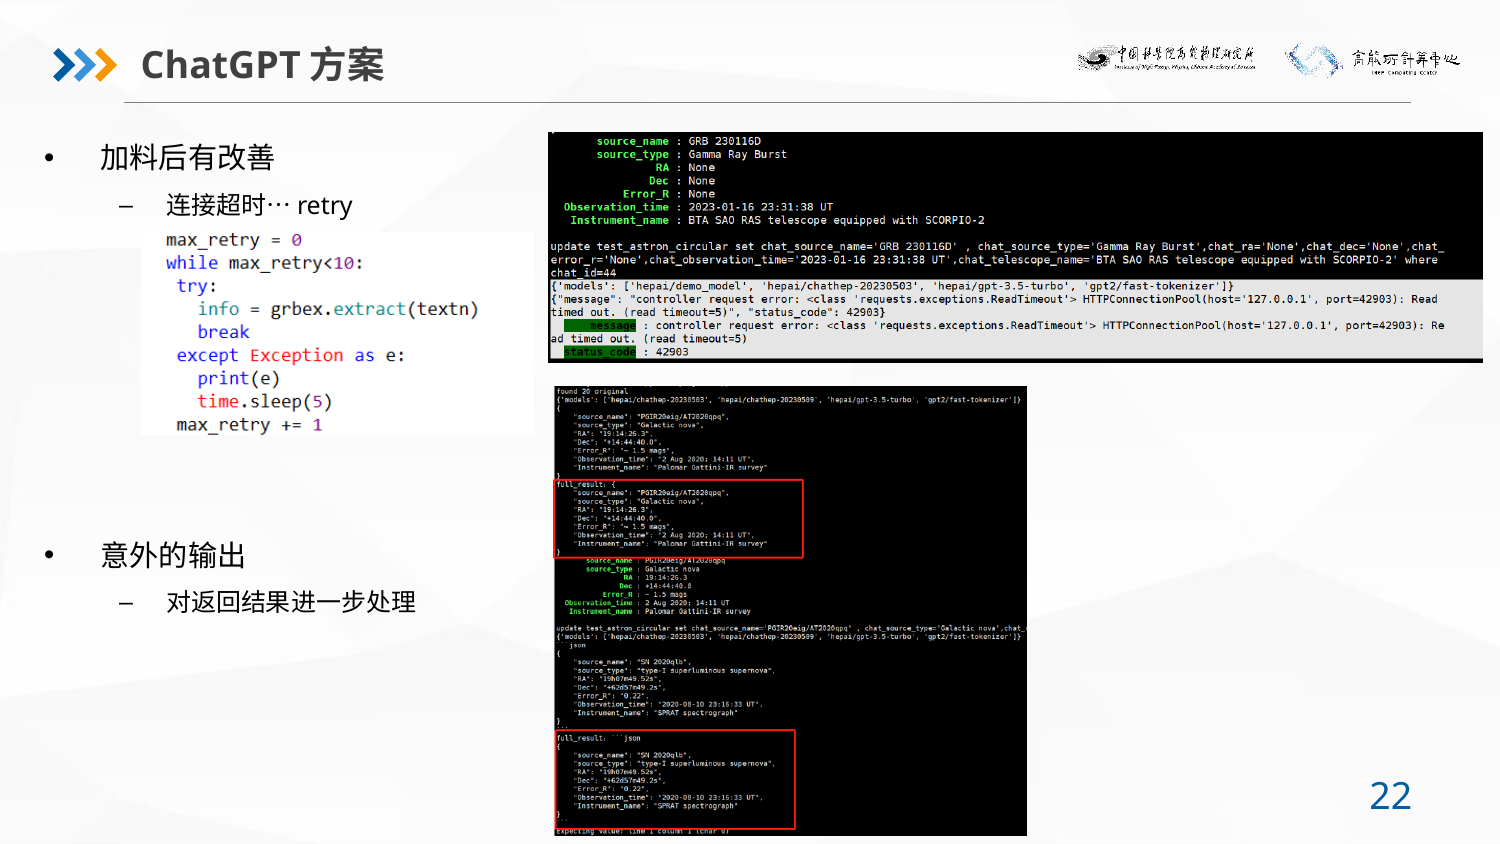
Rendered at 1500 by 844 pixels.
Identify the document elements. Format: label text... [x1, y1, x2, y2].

text_box ChatGPT方案 [140, 32, 1069, 95]
picture [552, 386, 1027, 836]
picture [140, 232, 534, 435]
text_box 加料后有改善 连接超时…retry 意外的输出 对返回结果进一步处理 [29, 114, 1483, 611]
picture [1281, 40, 1465, 79]
picture [548, 132, 1483, 363]
picture [1074, 41, 1256, 76]
